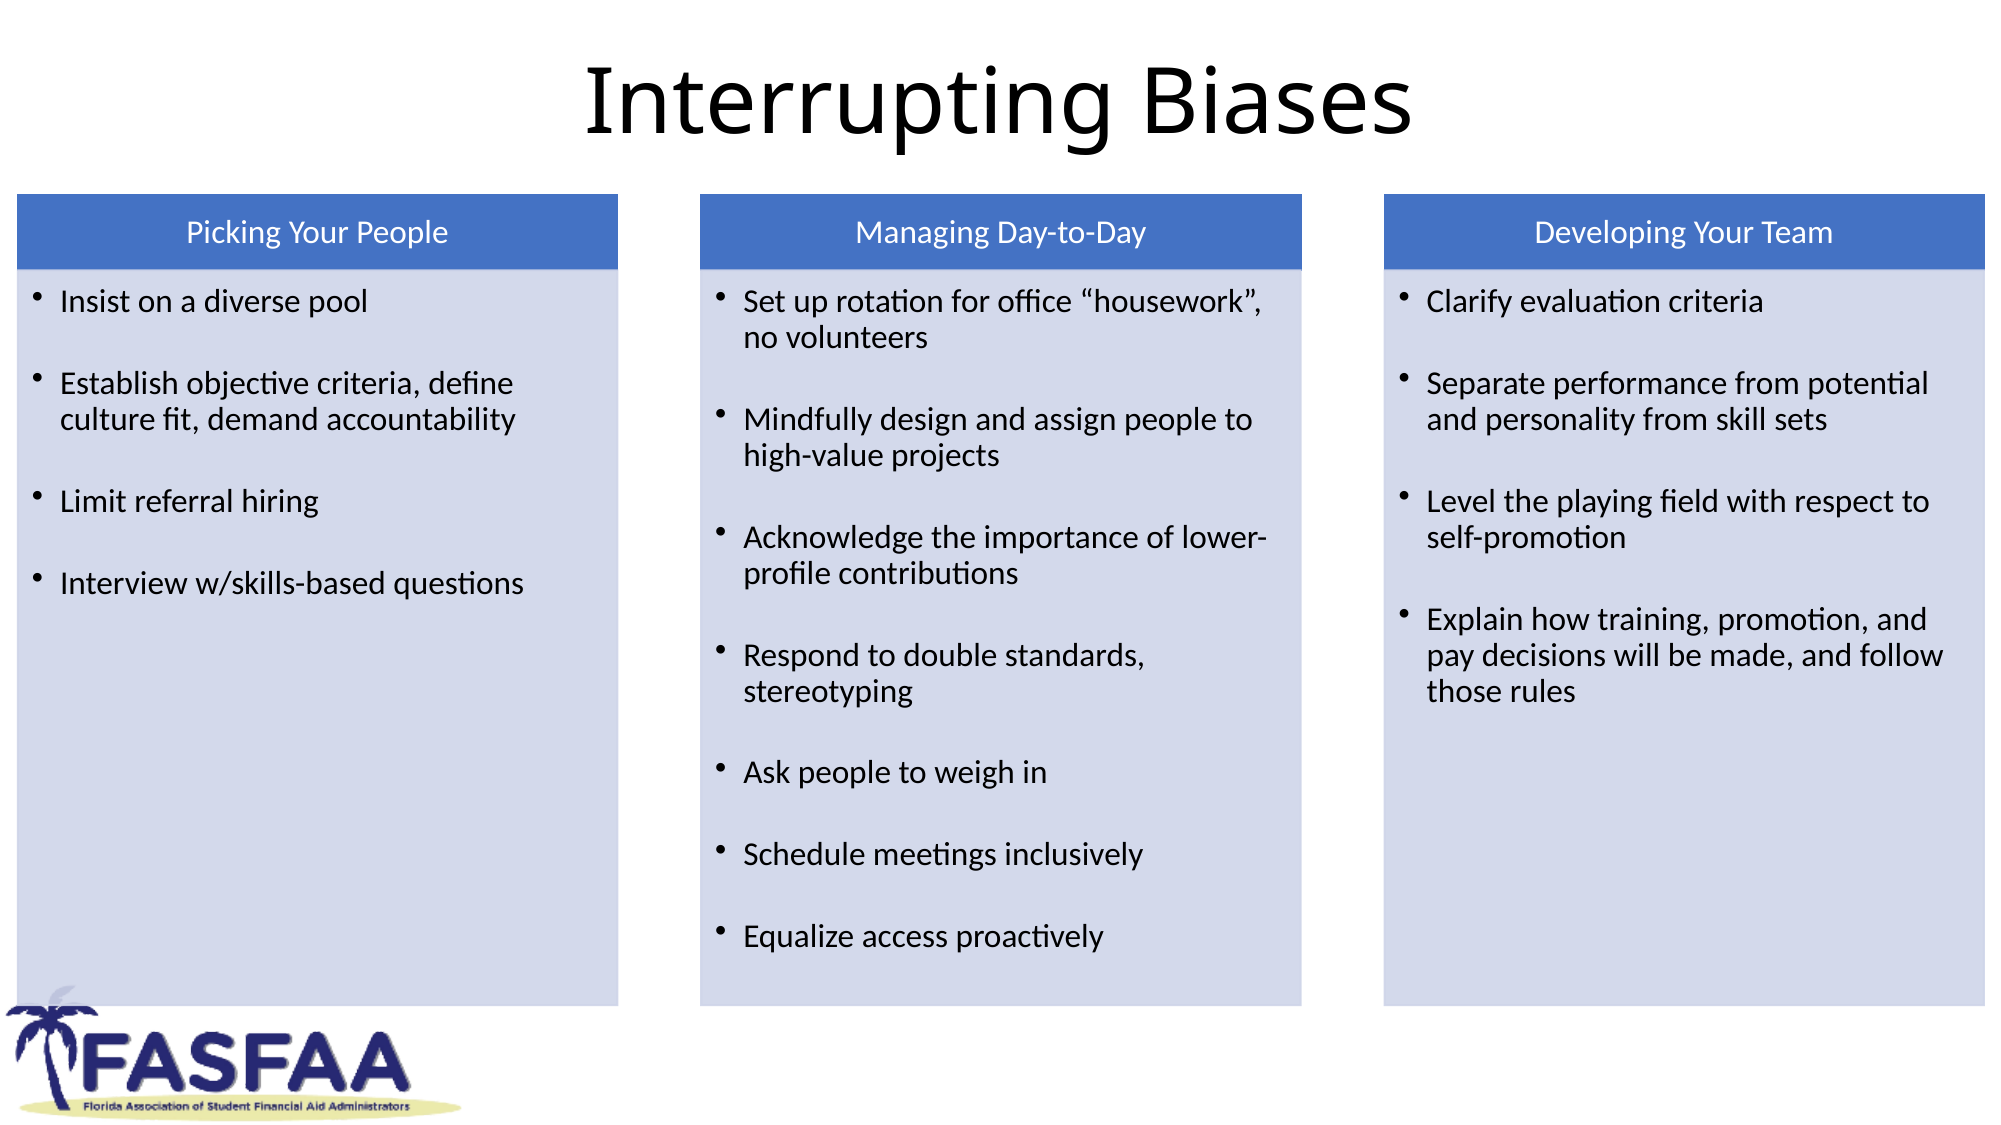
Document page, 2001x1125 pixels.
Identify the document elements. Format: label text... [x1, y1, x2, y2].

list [17, 194, 1985, 1006]
picture [0, 980, 465, 1125]
title Interrupting Biases [137, 12, 1863, 194]
